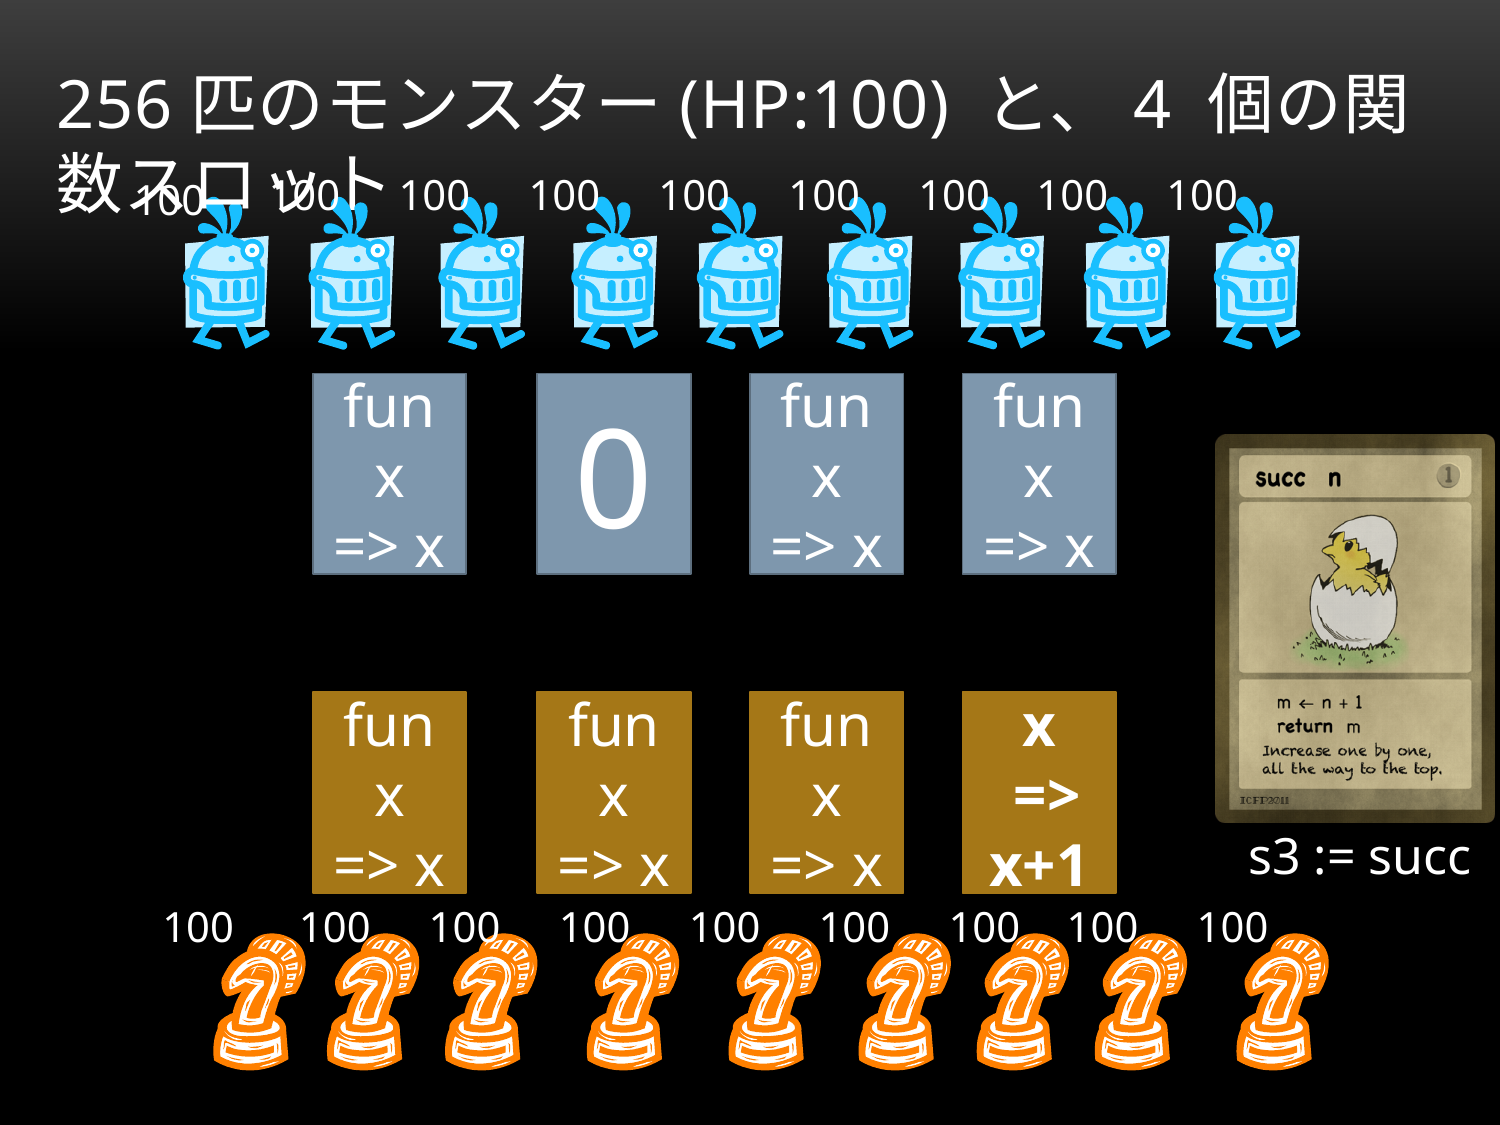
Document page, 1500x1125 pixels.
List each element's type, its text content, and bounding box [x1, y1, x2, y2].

picture [728, 933, 822, 1071]
text_box fun x => x [962, 373, 1117, 575]
picture [858, 933, 952, 1071]
picture [1083, 196, 1172, 350]
text_box fun x => x [312, 691, 467, 894]
picture [696, 196, 785, 351]
text_box 100 [933, 893, 1051, 958]
text_box 100 [544, 893, 663, 958]
picture [1094, 933, 1188, 1071]
text_box 100 [414, 893, 533, 958]
picture [182, 196, 271, 351]
picture [826, 196, 915, 351]
text_box x => x+1 [962, 691, 1117, 893]
text_box 100 [118, 166, 237, 231]
text_box 100 [1051, 893, 1170, 958]
picture [976, 933, 1070, 1071]
text_box 100 [513, 160, 632, 226]
picture [213, 933, 306, 1071]
picture [1236, 933, 1330, 1071]
picture [1213, 196, 1302, 350]
picture [444, 933, 538, 1071]
text_box 100 [673, 893, 792, 958]
text_box 100 [147, 893, 266, 958]
text_box fun x => x [536, 691, 692, 894]
text_box fun x => x [749, 373, 904, 575]
text_box fun x => x [749, 691, 904, 894]
picture [1214, 434, 1495, 823]
title 256匹のモンスター(HP:100) と、4 個の関数スロット [41, 54, 1436, 158]
picture [308, 196, 396, 351]
picture [326, 933, 420, 1071]
text_box 100 [1021, 160, 1140, 226]
text_box 100 [773, 160, 892, 226]
text_box 100 [803, 893, 922, 958]
text_box 100 [1181, 893, 1300, 958]
text_box 100 [643, 160, 762, 226]
picture [586, 933, 680, 1071]
text_box 100 [253, 160, 372, 226]
text_box 100 [903, 160, 1021, 226]
picture [571, 196, 659, 350]
text_box fun x => x [312, 373, 467, 575]
picture [958, 195, 1046, 350]
text_box 100 [383, 160, 502, 226]
picture [438, 196, 526, 351]
text_box 100 [284, 893, 403, 958]
text_box 100 [1151, 160, 1270, 226]
text_box s3 := succ [1233, 828, 1500, 893]
text_box 0 [536, 373, 692, 575]
